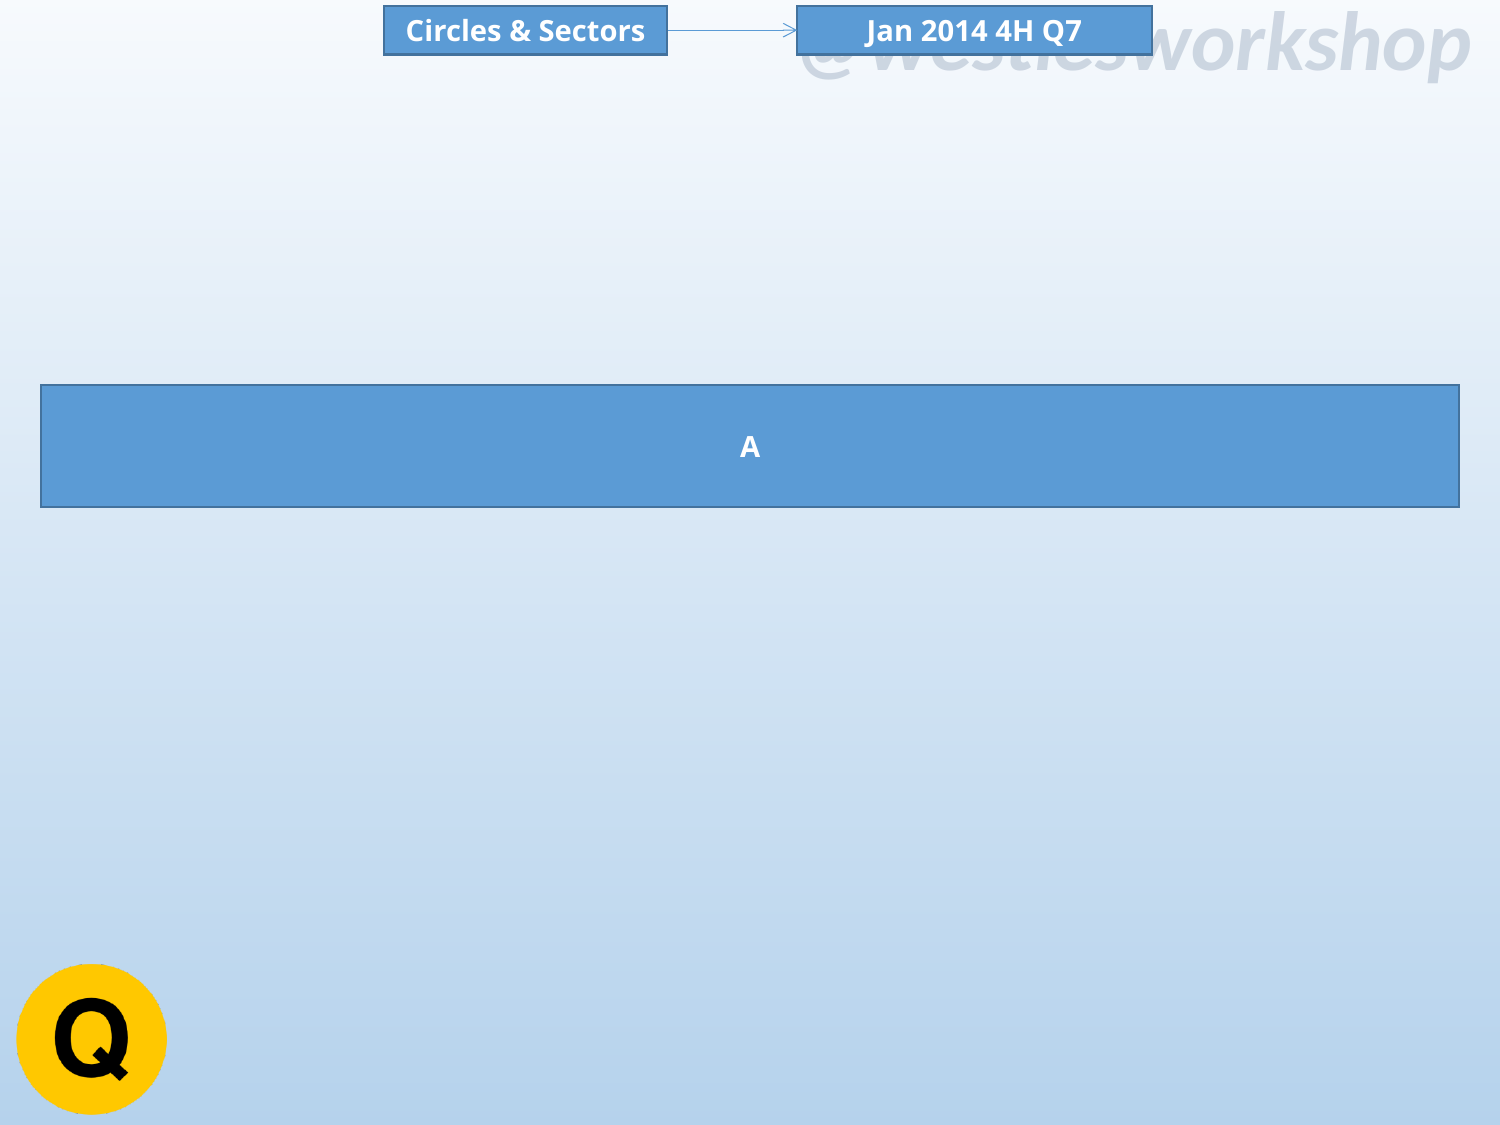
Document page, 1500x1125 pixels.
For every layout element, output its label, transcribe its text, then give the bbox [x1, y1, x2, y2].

picture [41, 385, 1459, 508]
picture [0, 940, 191, 1125]
text_box Circles & Sectors [383, 5, 668, 56]
text_box Jan 2014 4H Q7 [796, 5, 1153, 56]
